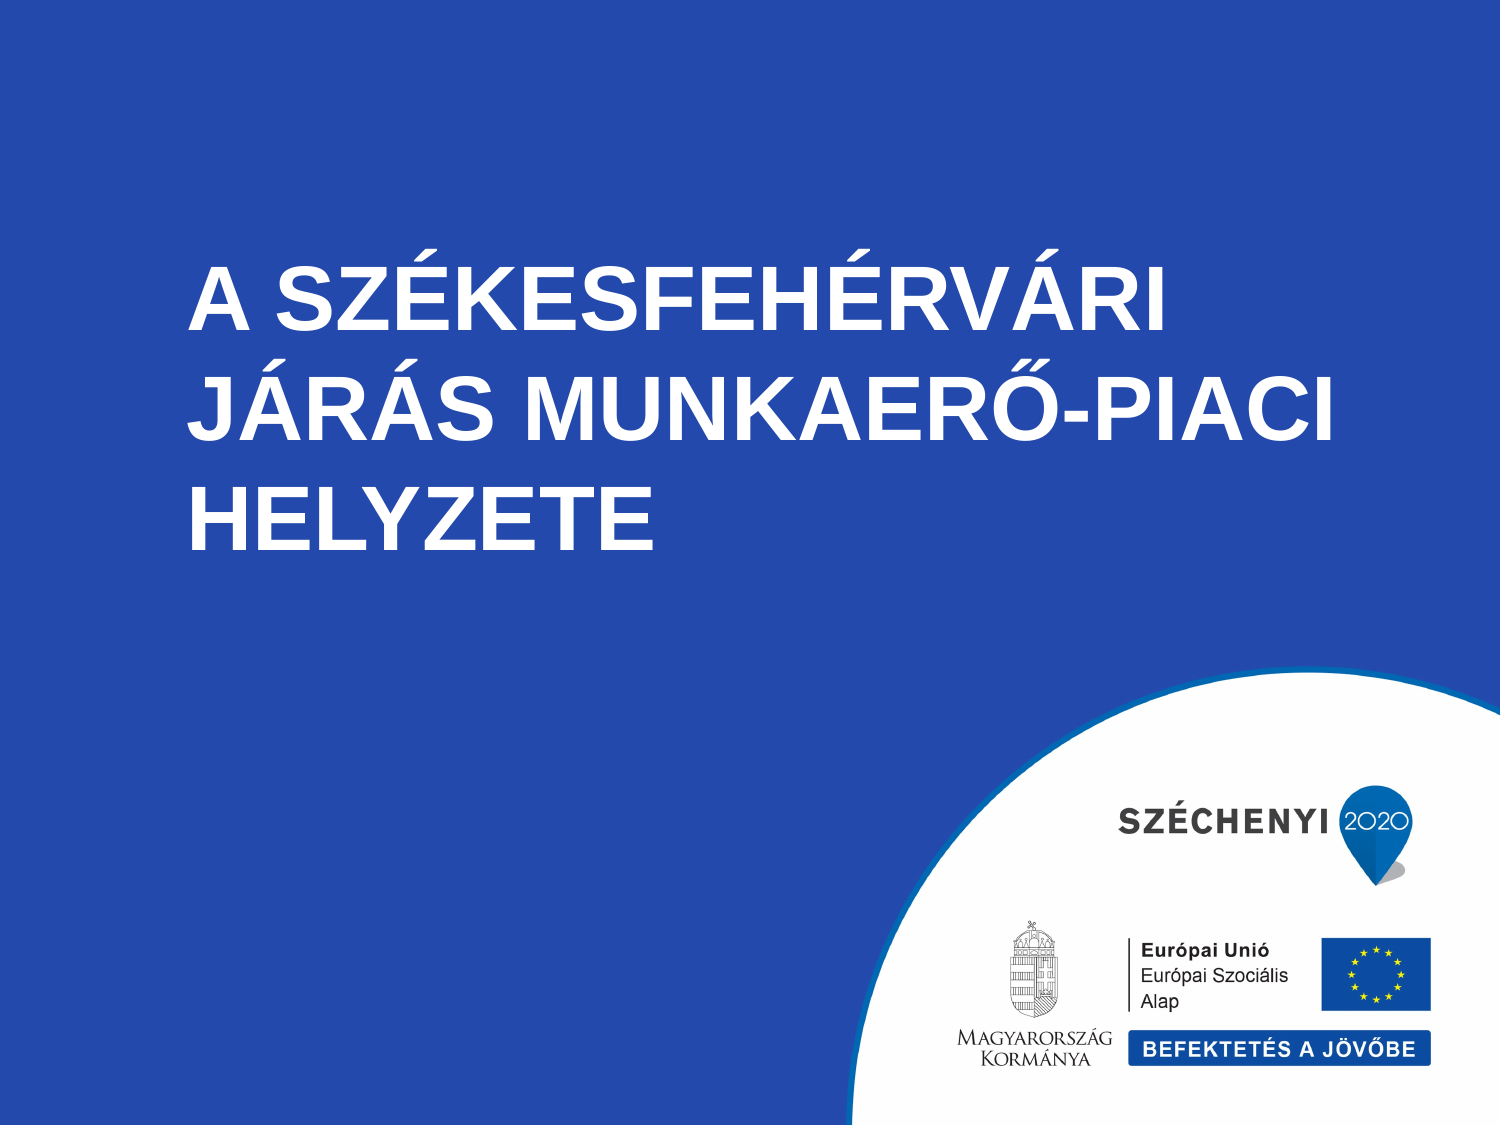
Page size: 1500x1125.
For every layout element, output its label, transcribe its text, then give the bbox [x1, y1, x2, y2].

picture [0, 0, 1500, 1125]
title A székesfehérvári járás munkaerő-piaci helyzete [171, 231, 1388, 468]
